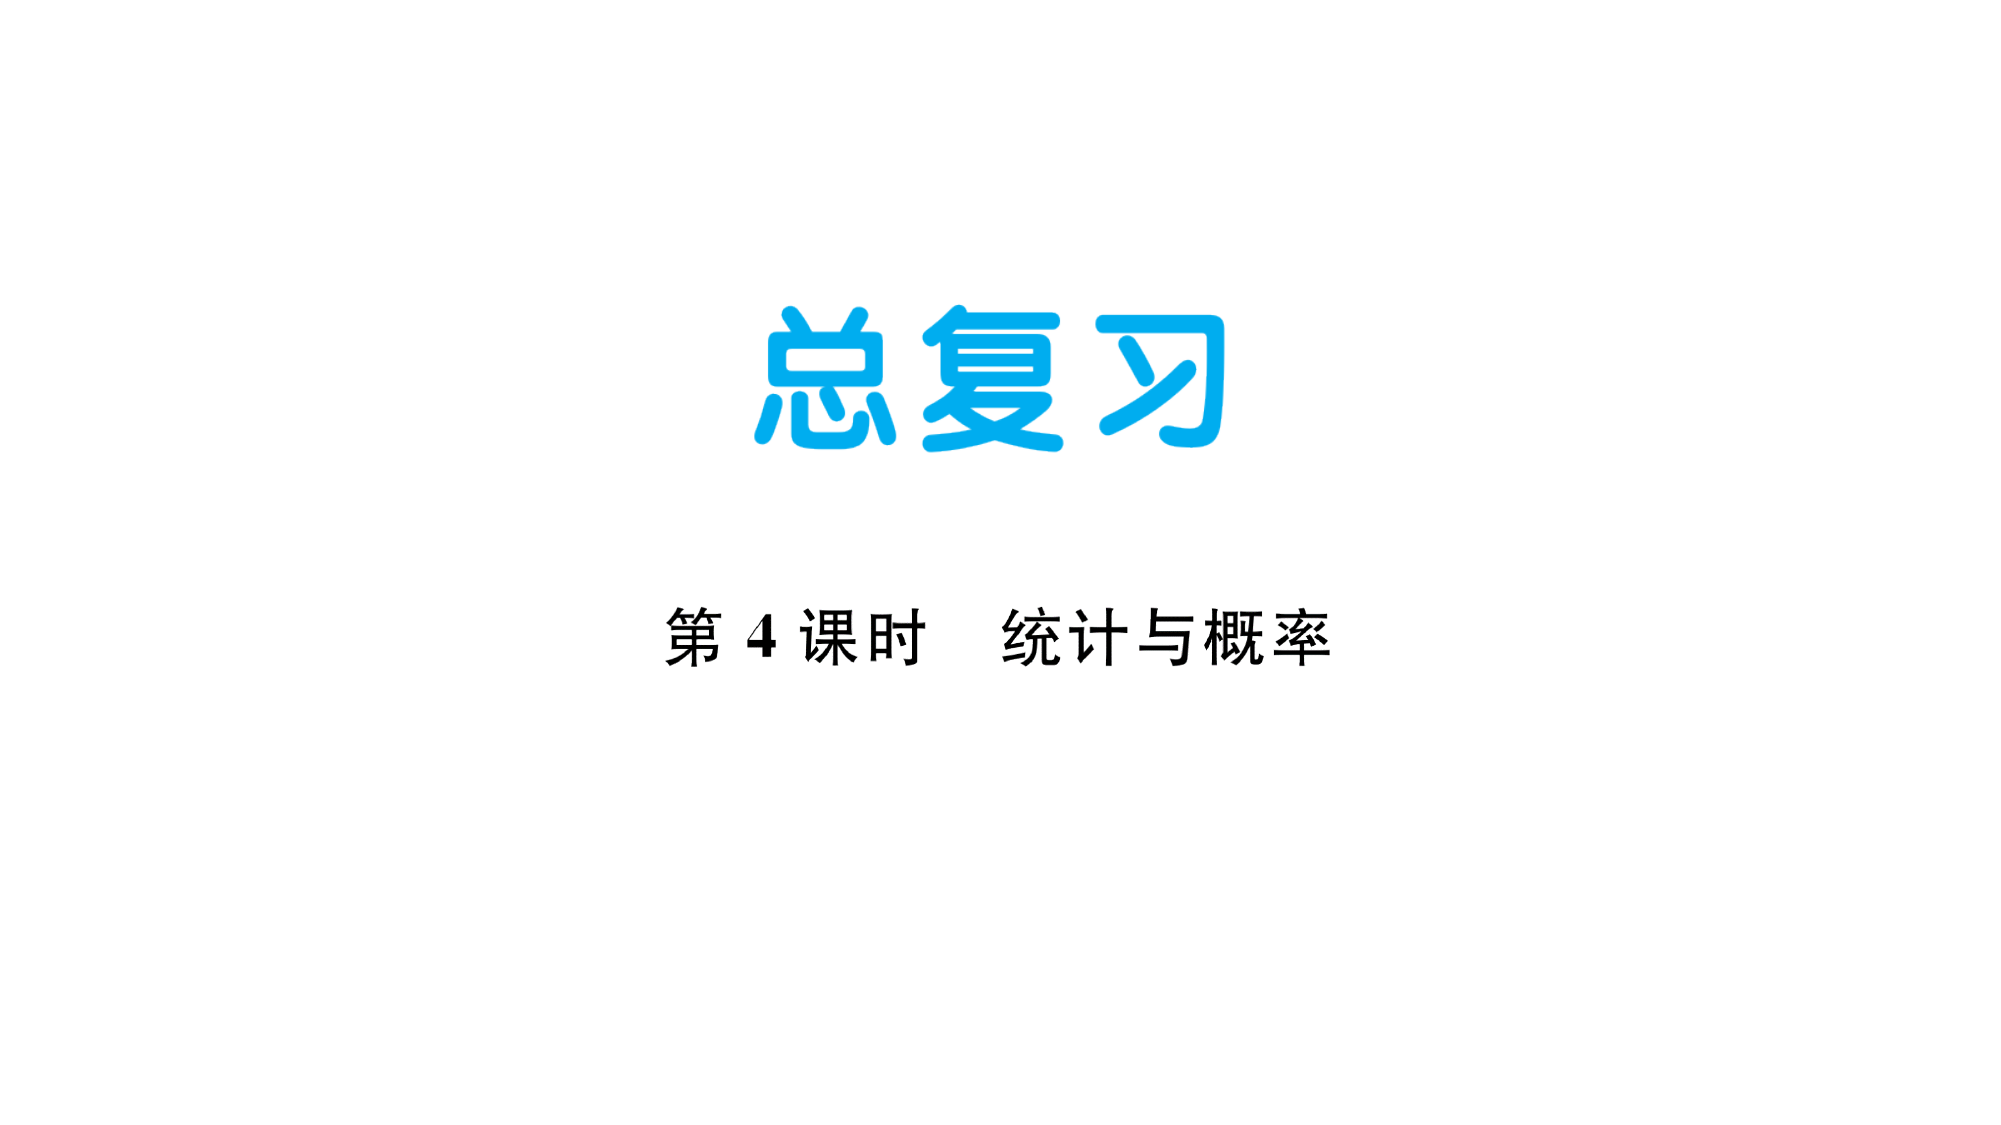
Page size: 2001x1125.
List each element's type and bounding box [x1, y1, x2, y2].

picture [748, 275, 1251, 473]
picture [660, 593, 1338, 681]
